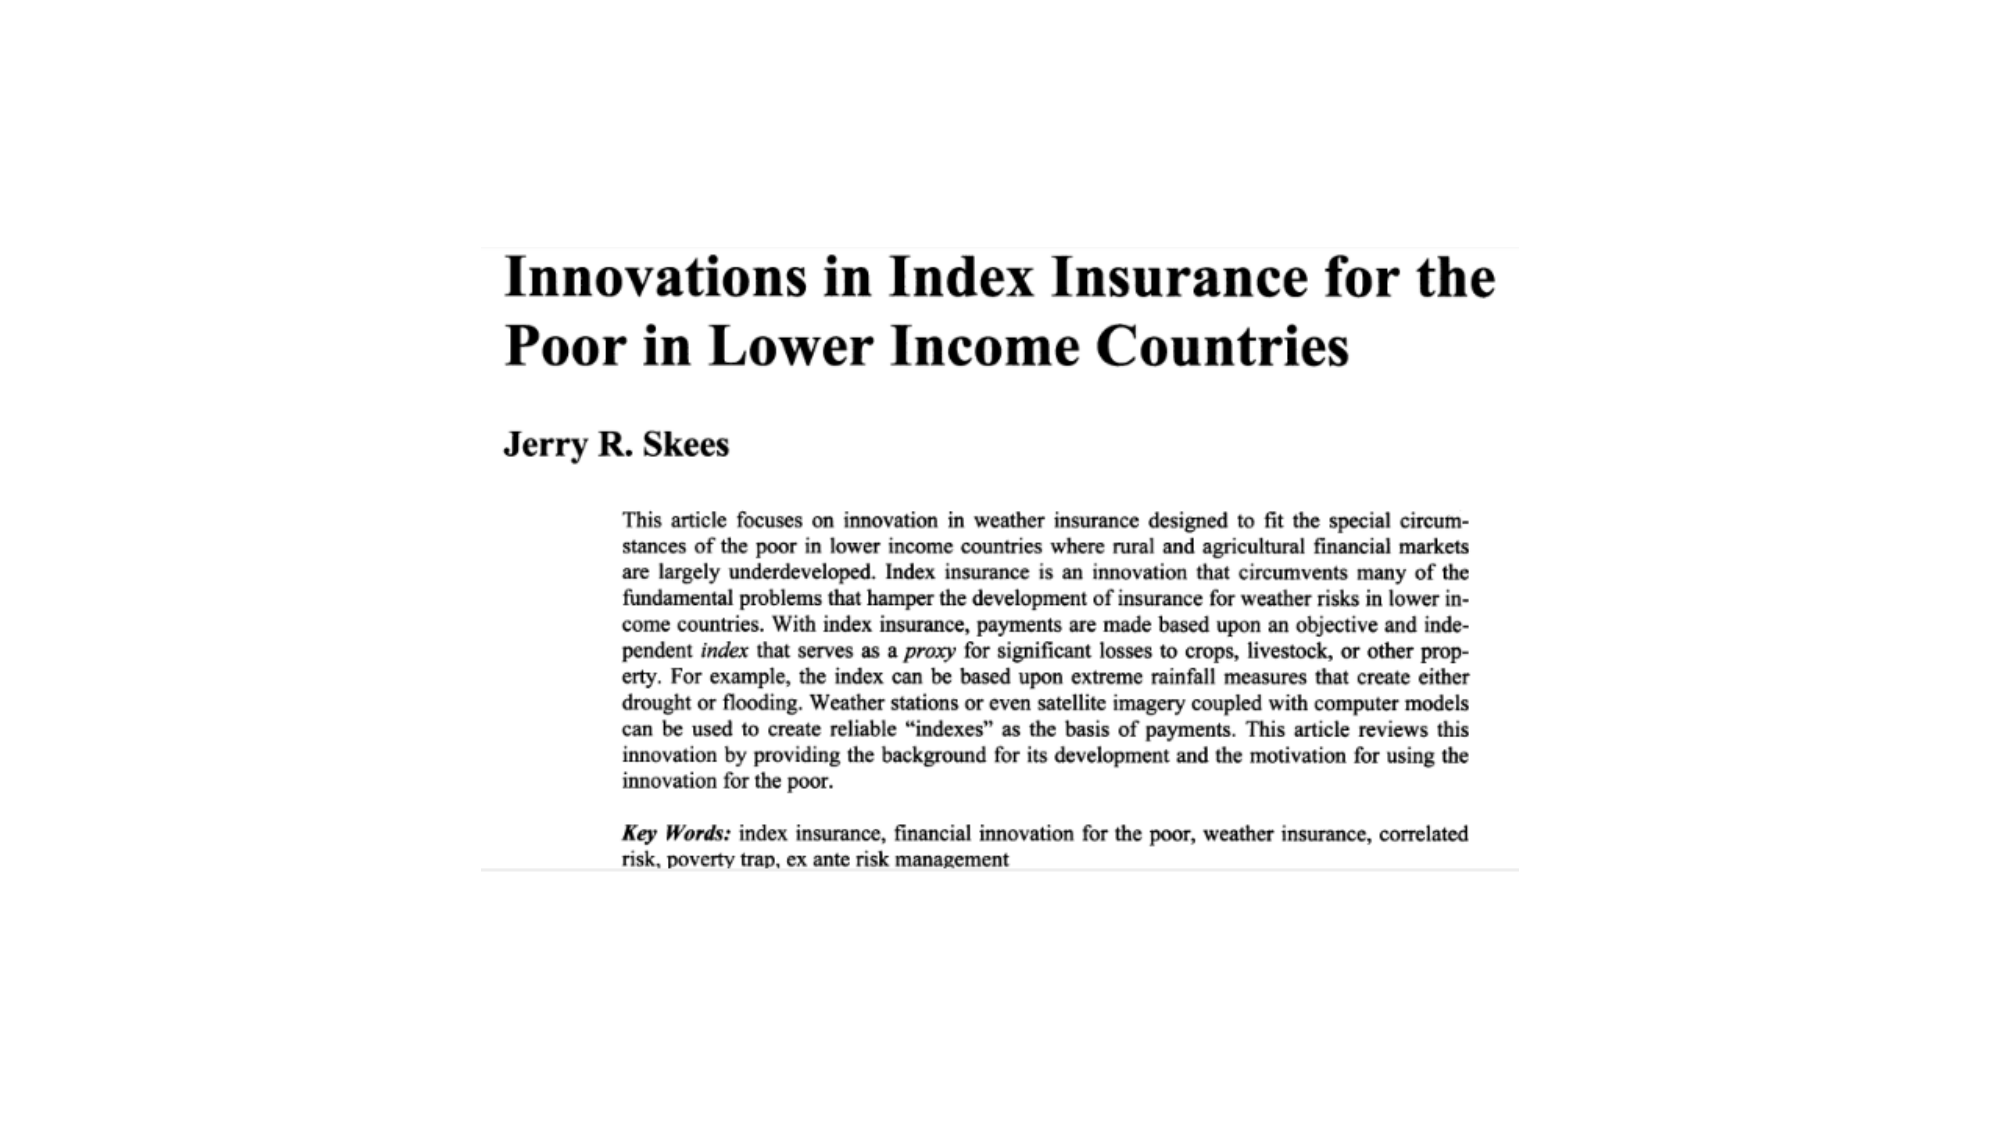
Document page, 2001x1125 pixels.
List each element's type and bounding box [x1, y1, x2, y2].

picture [481, 247, 1519, 878]
